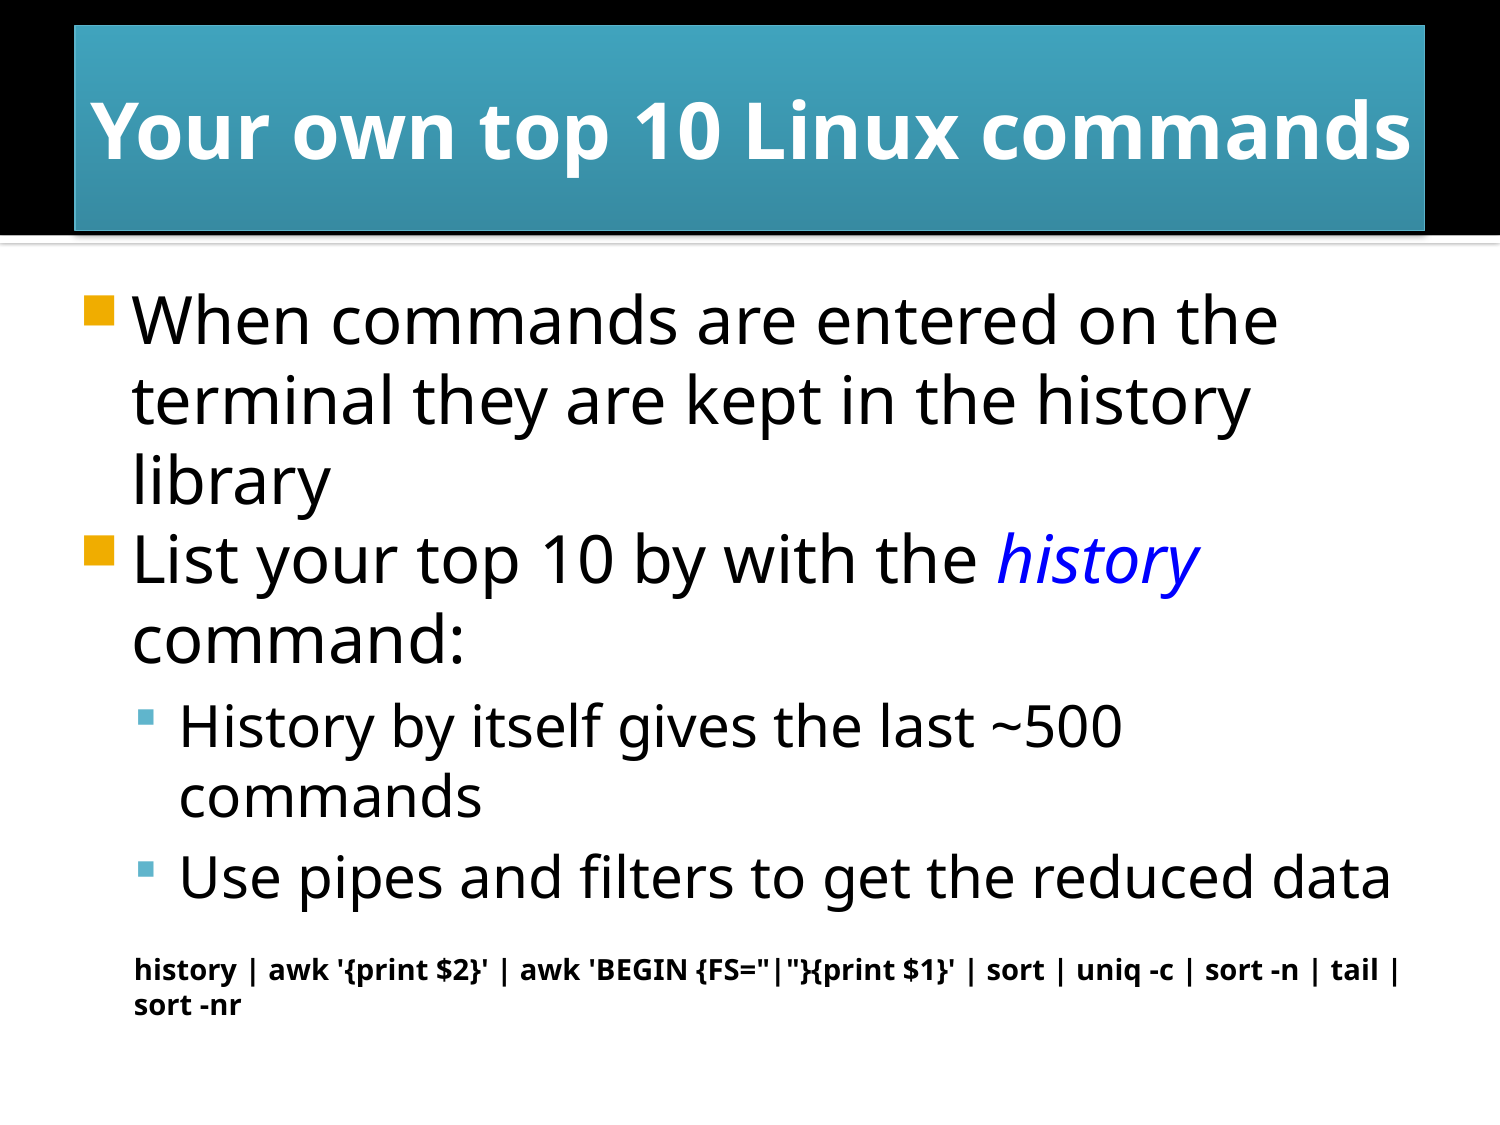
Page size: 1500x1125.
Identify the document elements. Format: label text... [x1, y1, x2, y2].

title Your own top 10 Linux commands [74, 25, 1425, 231]
list When commands are entered on the terminal they are kept in the history library List your top 10 by with the history command: History by itself gives the last ~500 commands Use pipes and filters to get the reduced data history | awk '{print $2}' | awk 'BEGIN {FS="|"}{print $1}' | sort | uniq -c | sort -n | tail | sort -nr [50, 262, 1438, 1005]
